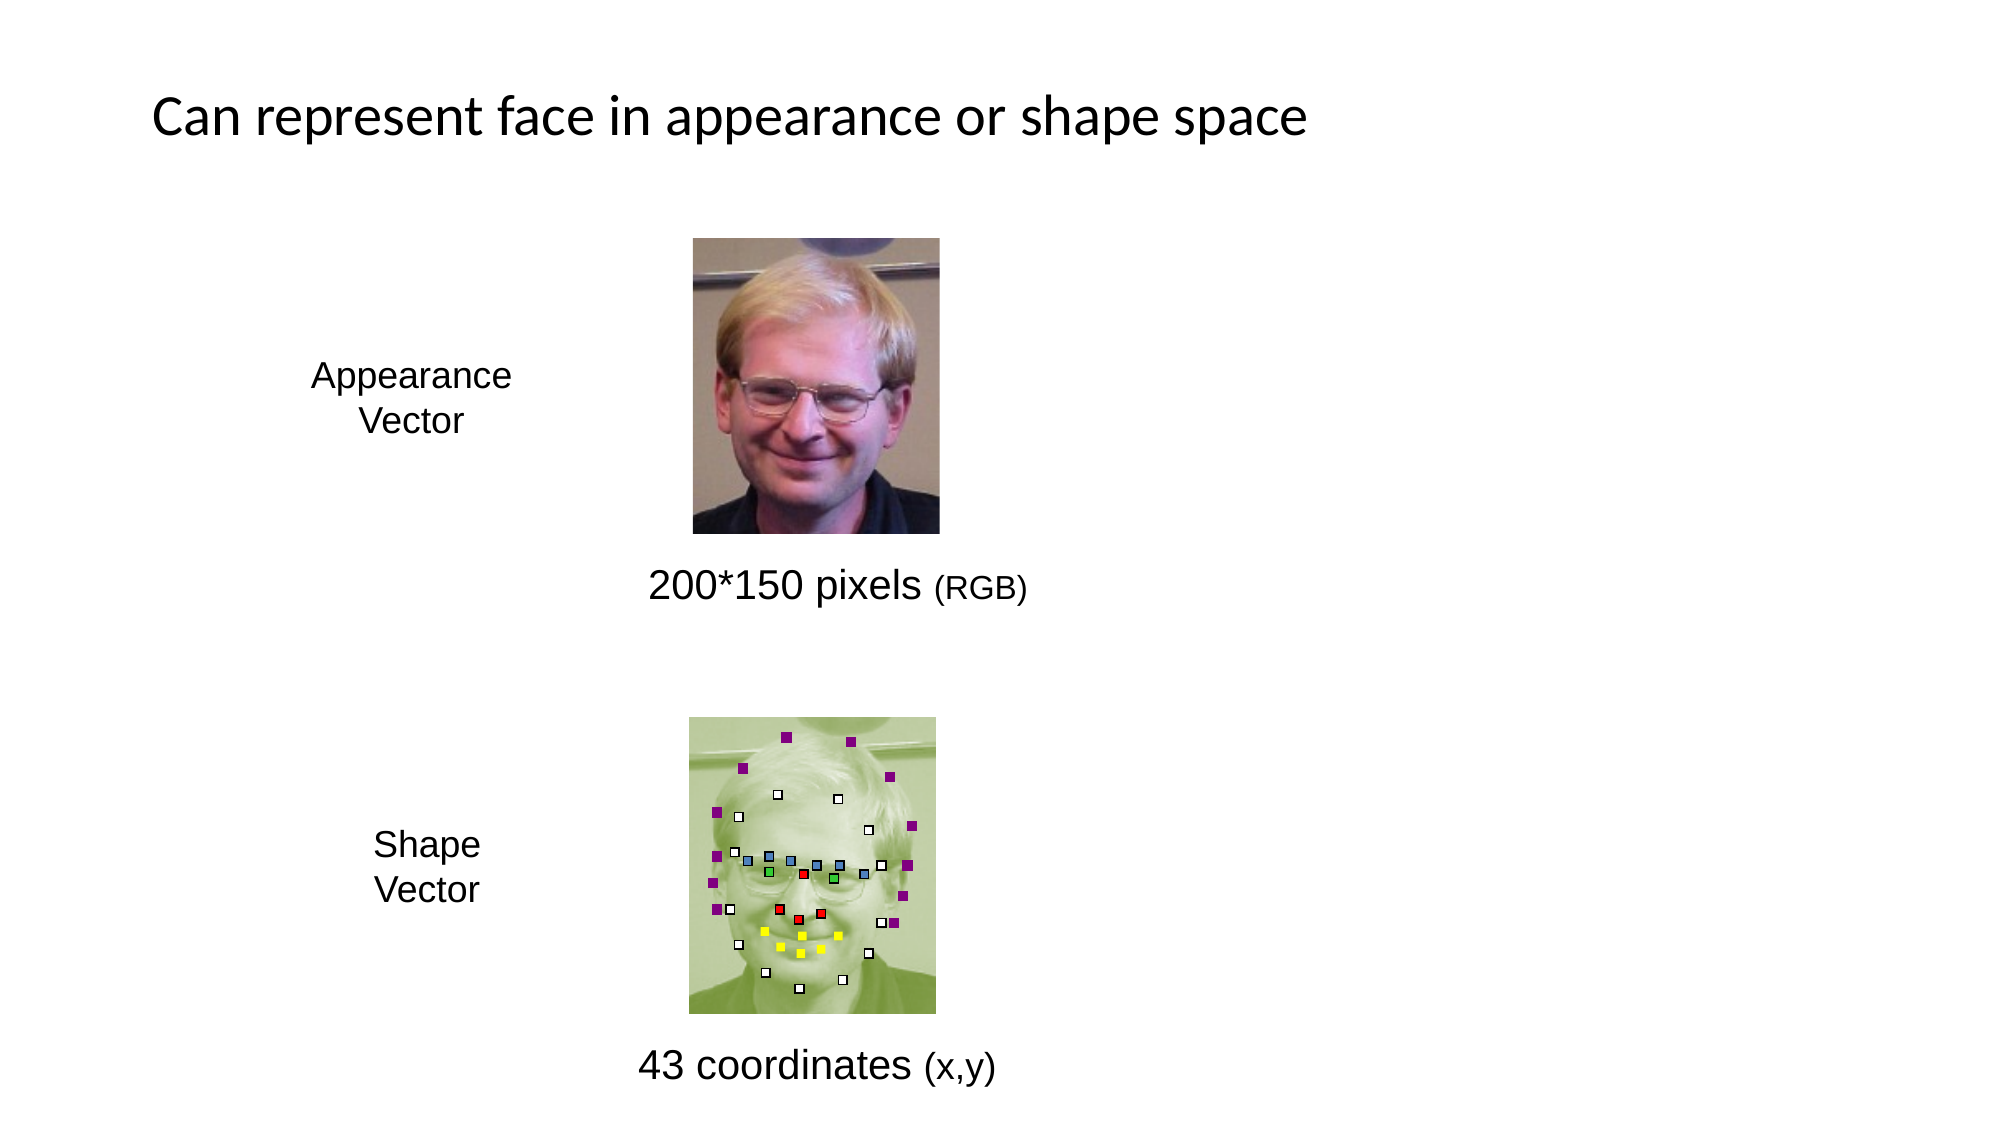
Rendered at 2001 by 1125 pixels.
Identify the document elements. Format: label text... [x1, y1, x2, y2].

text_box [688, 717, 936, 1014]
title Can represent face in appearance or shape space [137, 37, 1488, 188]
text_box 200*150 pixels (RGB) [633, 550, 1043, 616]
text_box Shape Vector [358, 812, 496, 918]
text_box Appearance Vector [295, 344, 528, 449]
picture [692, 237, 940, 534]
text_box 43 coordinates (x,y) [623, 1030, 1012, 1096]
